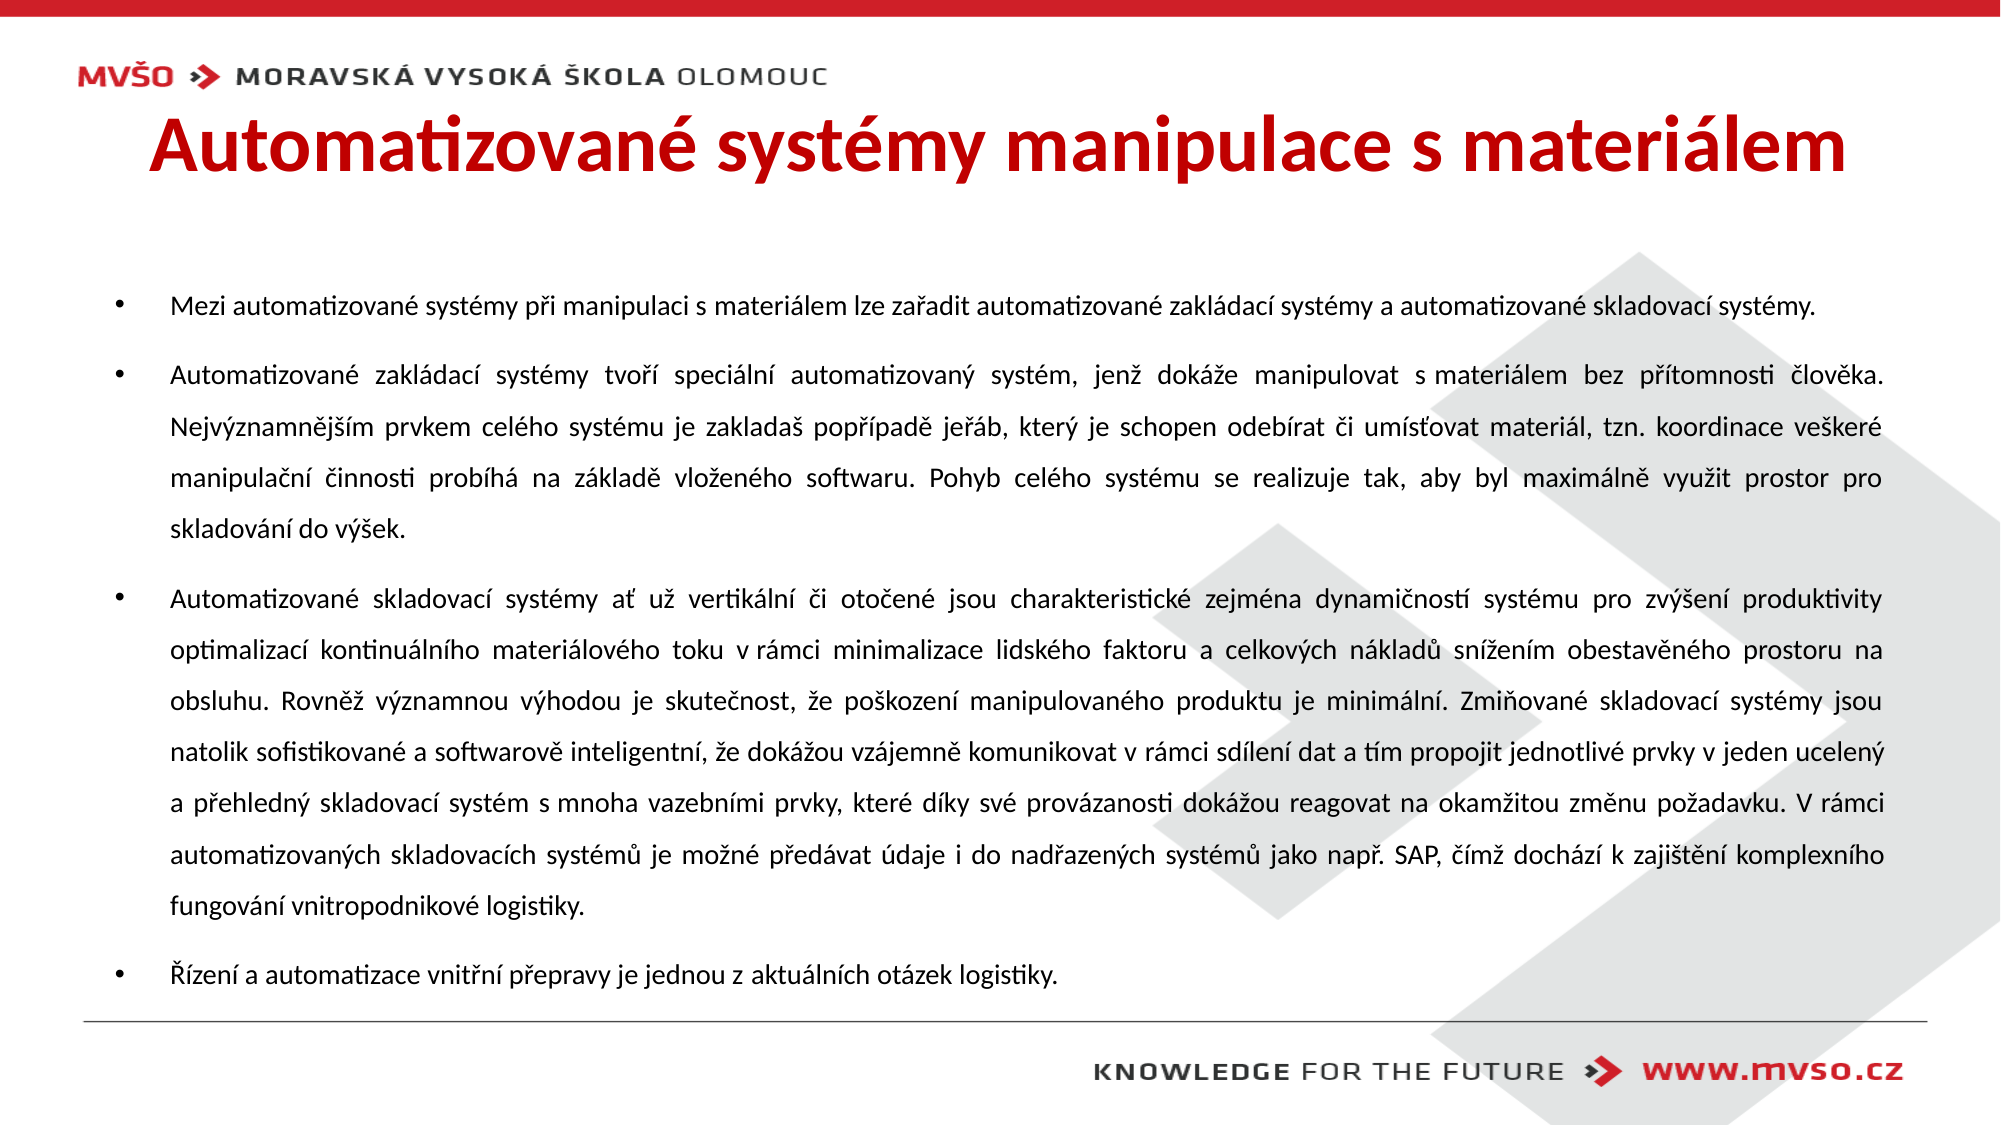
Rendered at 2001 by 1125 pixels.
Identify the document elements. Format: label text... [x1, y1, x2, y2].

list Mezi automatizované systémy při manipulaci s materiálem lze zařadit automatizované zakládací systémy a automatizované skladovací systémy. Automatizované zakládací systémy tvoří speciální automatizovaný systém, jenž dokáže manipulovat s materiálem bez přítomnosti člověka. Nejvýznamnějším prvkem celého systému je zakladaš popřípadě jeřáb, který je schopen odebírat či umísťovat materiál, tzn. koordinace veškeré manipulační činnosti probíhá na základě vloženého softwaru. Pohyb celého systému se realizuje tak, aby byl maximálně využit prostor pro skladování do výšek. Automatizované skladovací systémy ať už vertikální či otočené jsou charakteristické zejména dynamičností systému pro zvýšení produktivity optimalizací kontinuálního materiálového toku v rámci minimalizace lidského faktoru a celkových nákladů snížením obestavěného prostoru na obsluhu. Rovněž významnou výhodou je skutečnost, že poškození manipulovaného produktu je minimální. Zmiňované skladovací systémy jsou natolik sofistikované a softwarově inteligentní, že dokážou vzájemně komunikovat v rámci sdílení dat a tím propojit jednotlivé prvky v jeden ucelený a přehledný skladovací systém s mnoha vazebními prvky, které díky své provázanosti dokážou reagovat na okamžitou změnu požadavku. V rámci automatizovaných skladovacích systémů je možné předávat údaje i do nadřazených systémů jako např. SAP, čímž dochází k zajištění komplexního fungování vnitropodnikové logistiky. Řízení a automatizace vnitřní přepravy je jednou z aktuálních otázek logistiky. [99, 262, 1900, 1005]
picture [0, 0, 2001, 1125]
title Automatizované systémy manipulace s materiálem [99, 45, 1900, 233]
